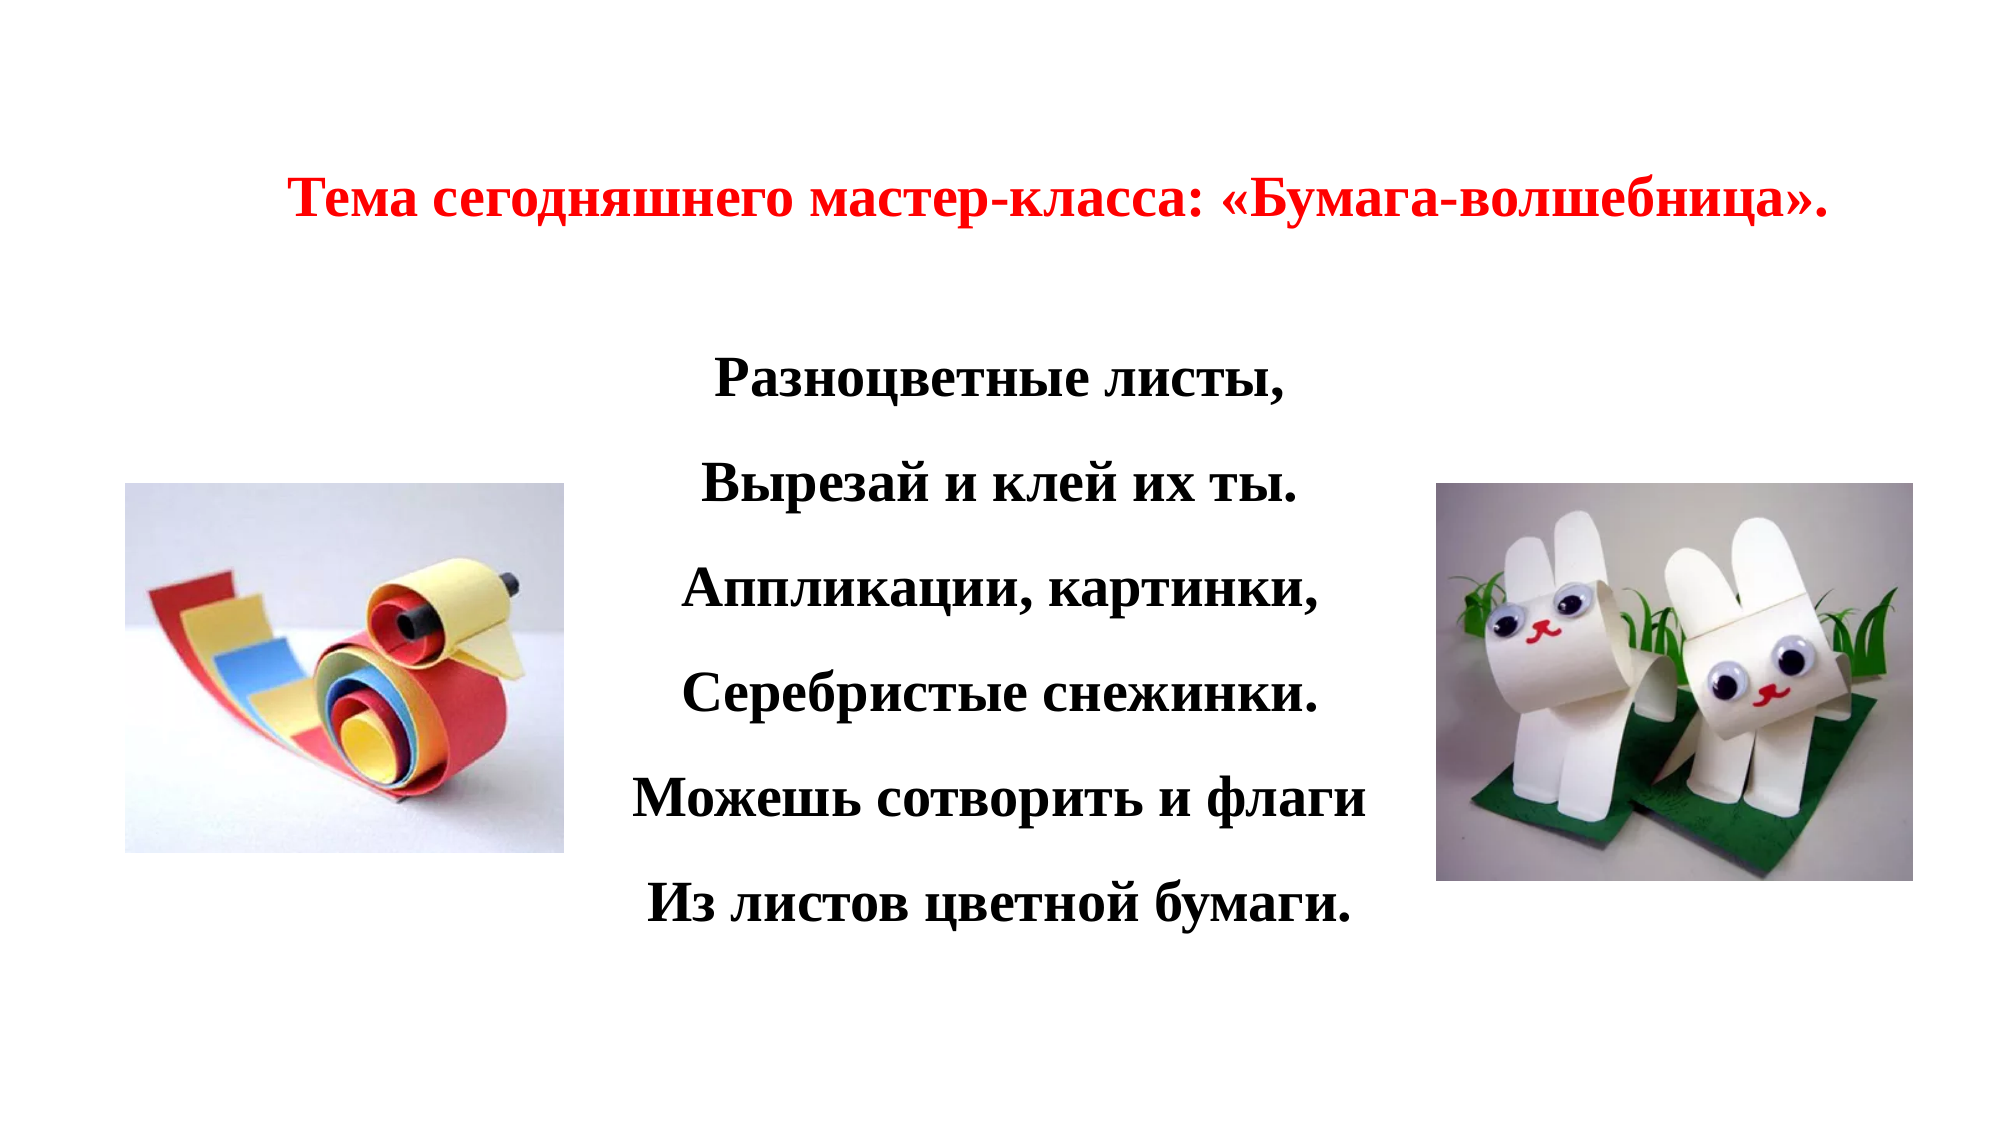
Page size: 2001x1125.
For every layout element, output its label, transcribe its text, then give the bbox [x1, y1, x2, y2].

picture [125, 483, 564, 853]
picture [1436, 483, 1913, 881]
text_box Тема сегодняшнего мастер-класса: «Бумага-волшебница». Разноцветные листы, Вырезай и клей их ты. Аппликации, картинки, Серебристые снежинки. Можешь сотворить и флаги Из листов цветной бумаги. [125, 146, 1875, 941]
